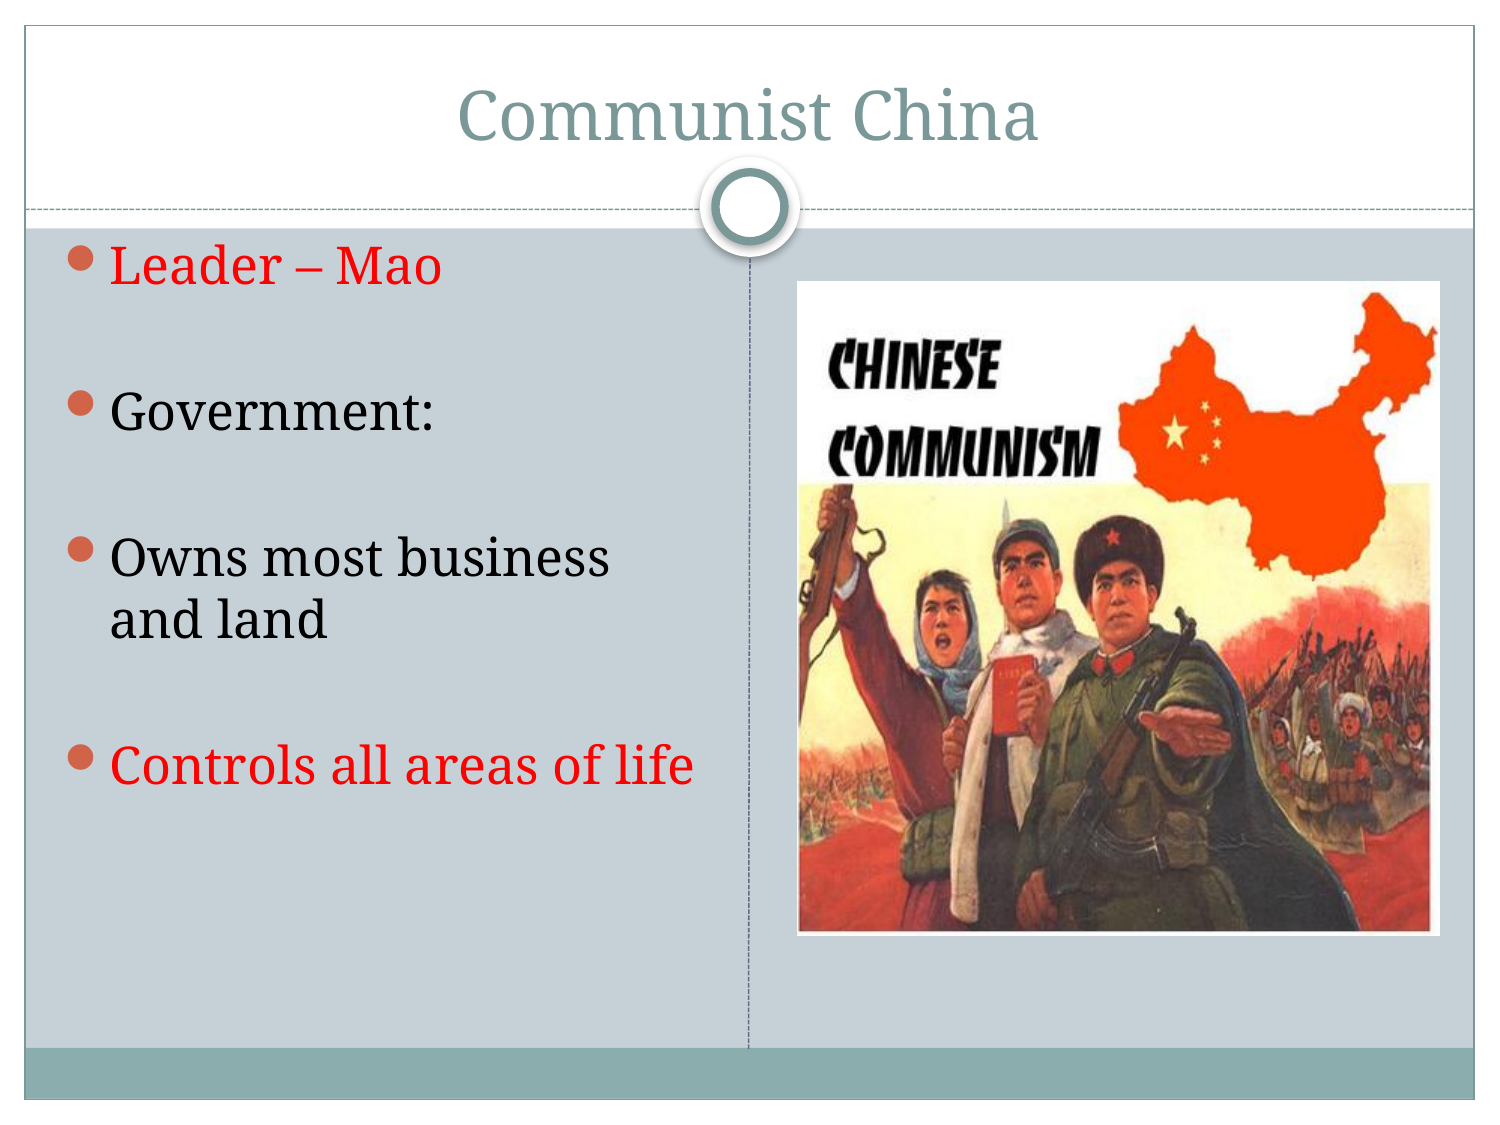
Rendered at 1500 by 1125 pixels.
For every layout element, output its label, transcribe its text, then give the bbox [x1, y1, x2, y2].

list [797, 281, 1440, 937]
title Communist China [49, 37, 1450, 162]
list Leader – Mao Government: Owns most business and land Controls all areas of life [49, 224, 712, 993]
